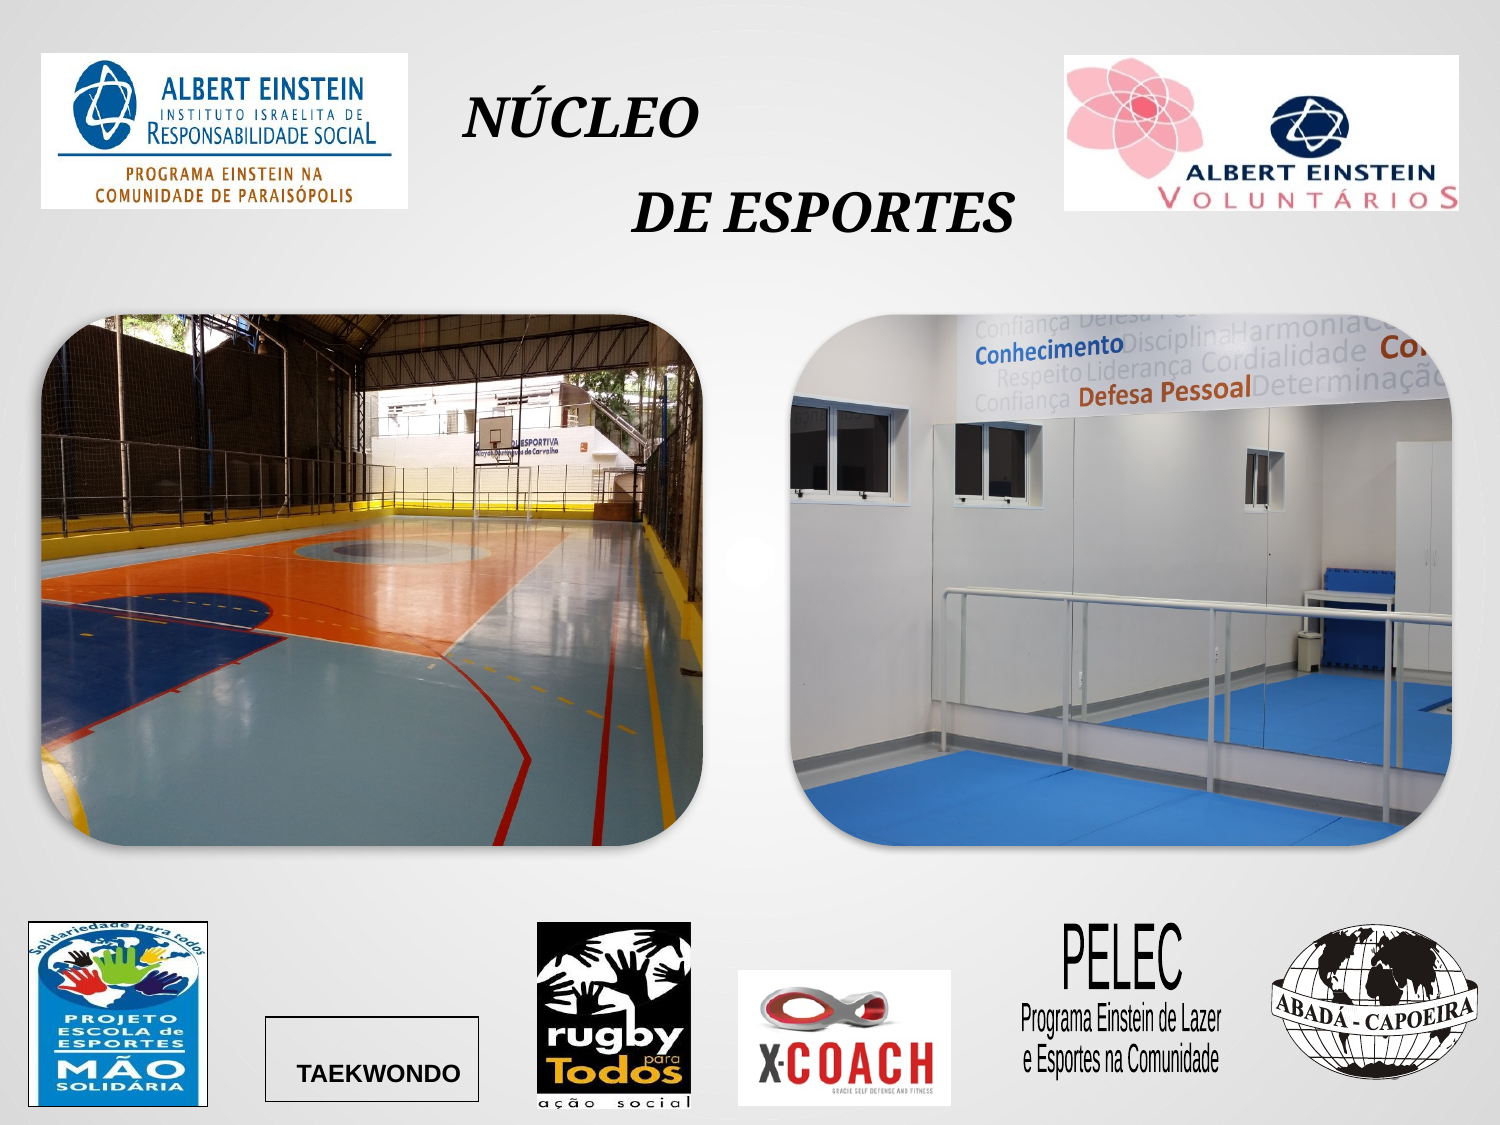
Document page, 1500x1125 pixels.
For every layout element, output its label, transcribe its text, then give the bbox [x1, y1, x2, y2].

picture [41, 314, 703, 847]
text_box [972, 922, 1222, 1109]
text_box TAEKWONDO [265, 1016, 479, 1102]
picture [537, 922, 692, 1109]
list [1270, 923, 1479, 1081]
picture [1063, 55, 1459, 211]
picture [737, 969, 951, 1107]
picture [790, 314, 1453, 847]
picture [52, 1036, 57, 1045]
picture [41, 53, 408, 209]
picture [29, 922, 207, 1107]
title NÚCLEO DE ESPORTES [424, 53, 1051, 251]
